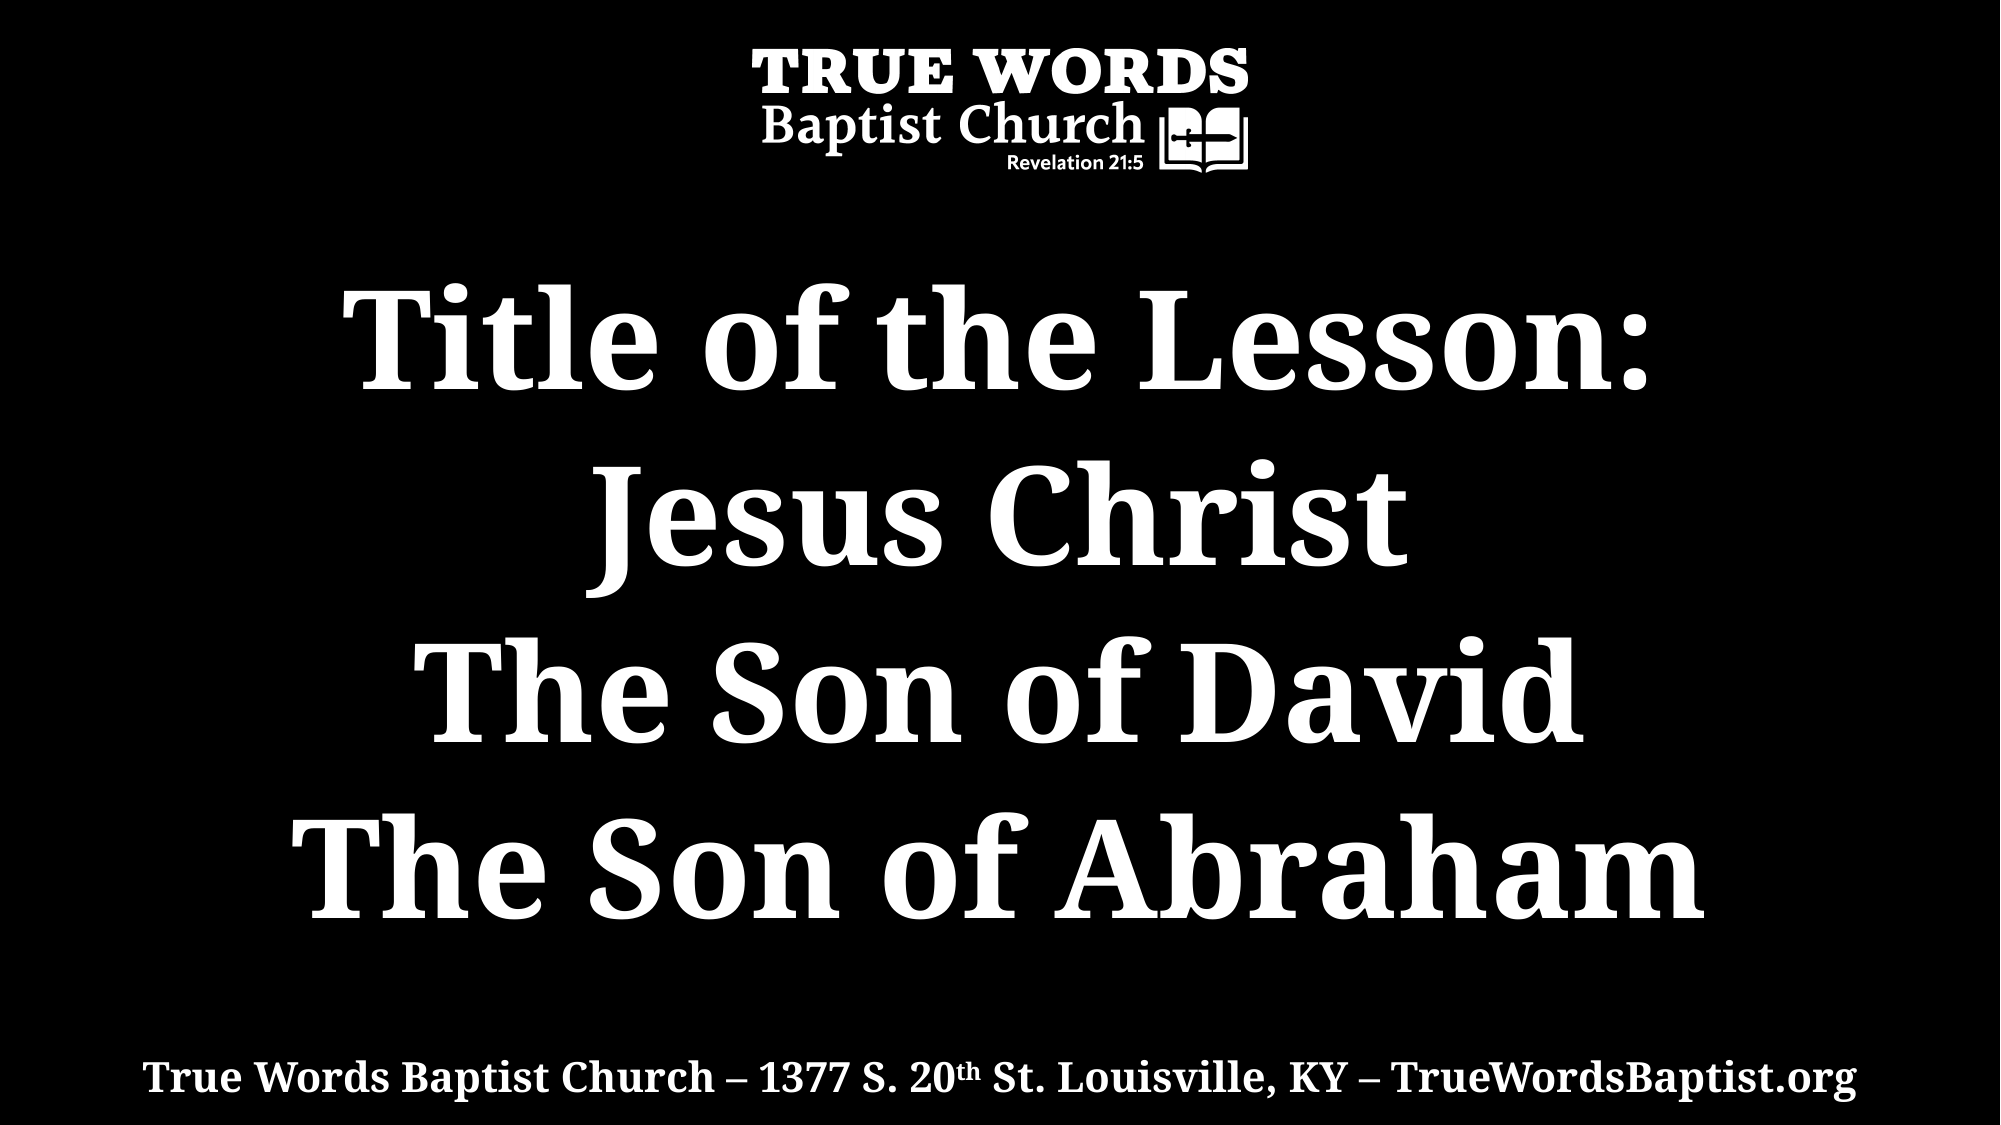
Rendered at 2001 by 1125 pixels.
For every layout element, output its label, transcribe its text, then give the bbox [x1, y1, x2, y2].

text_box Title of the Lesson: Jesus Christ The Son of David The Son of Abraham [0, 232, 2000, 954]
text_box True Words Baptist Church – 1377 S. 20th St. Louisville, KY – TrueWordsBaptist.org [0, 1043, 2000, 1109]
picture [752, 48, 1248, 173]
